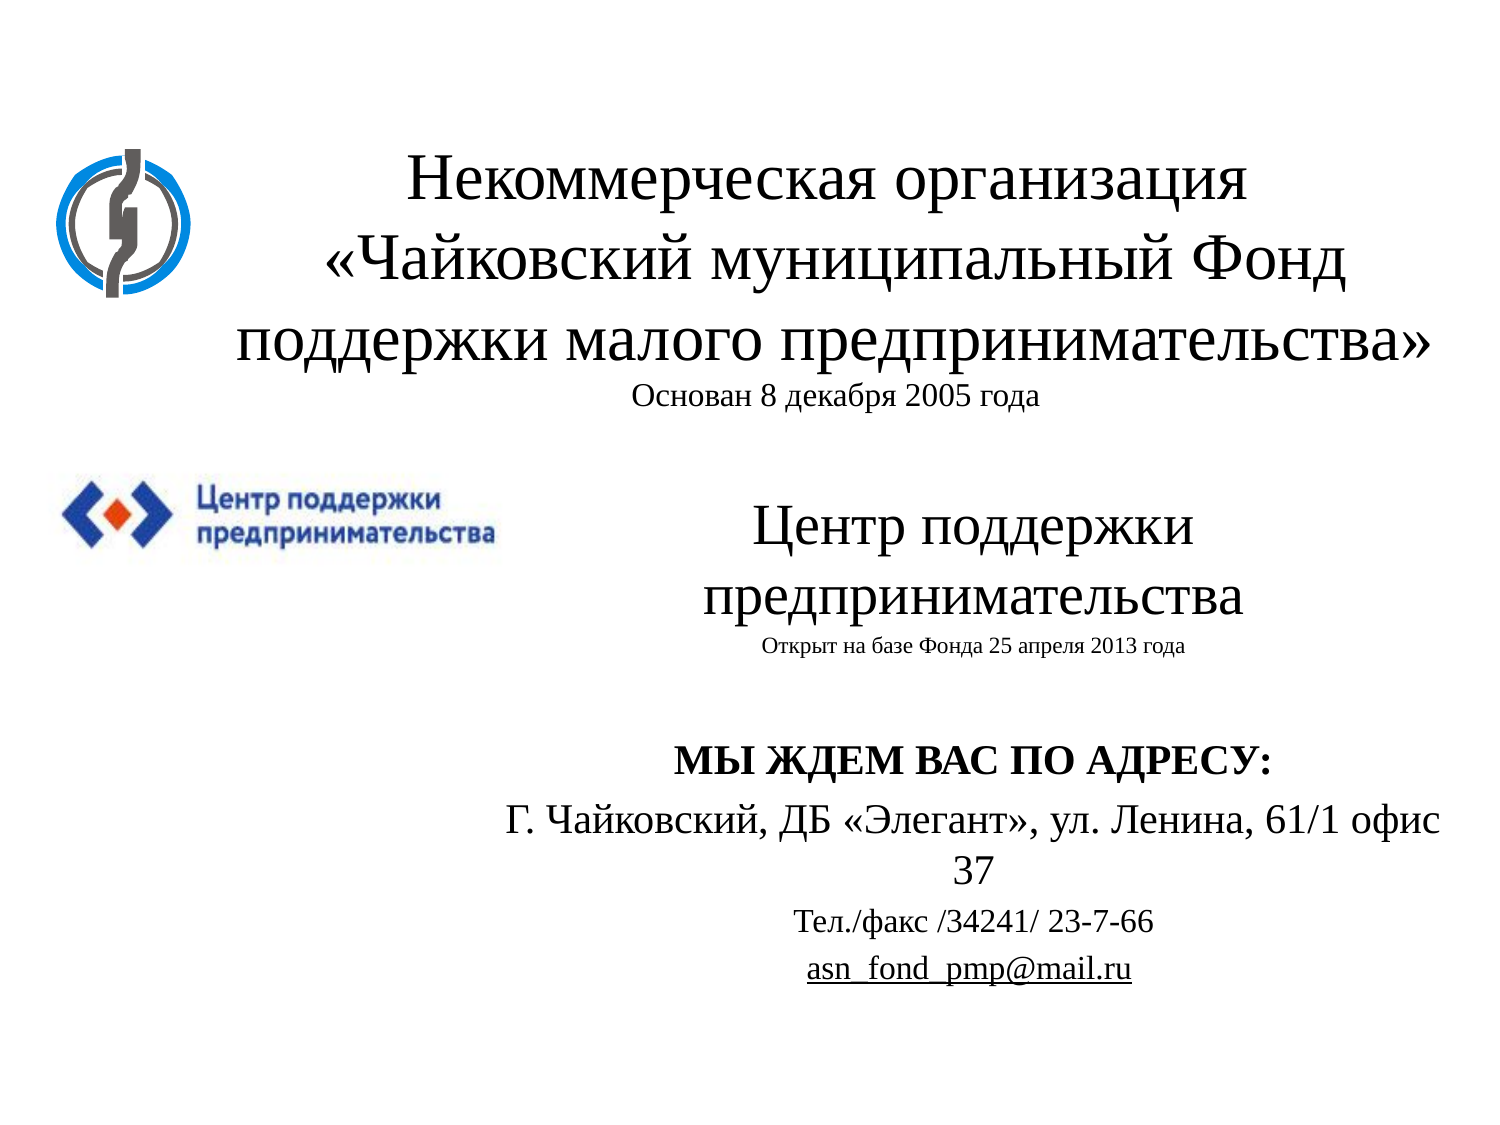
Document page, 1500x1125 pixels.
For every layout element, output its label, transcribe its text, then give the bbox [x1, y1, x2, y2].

picture [52, 145, 195, 303]
picture [0, 444, 562, 586]
title Некоммерческая организация «Чайковский муниципальный Фонд поддержки малого предпринимательства» Основан 8 декабря 2005 года [198, 125, 1474, 421]
subtitle Центр поддержки предпринимательства Открыт на базе Фонда 25 апреля 2013 года МЫ ЖДЕМ ВАС ПО АДРЕСУ: Г. Чайковский, ДБ «Элегант», ул. Ленина, 61/1 офис 37 Тел./факс /34241/ 23-7-66 asn_fond_pmp@mail.ru [478, 478, 1470, 1000]
